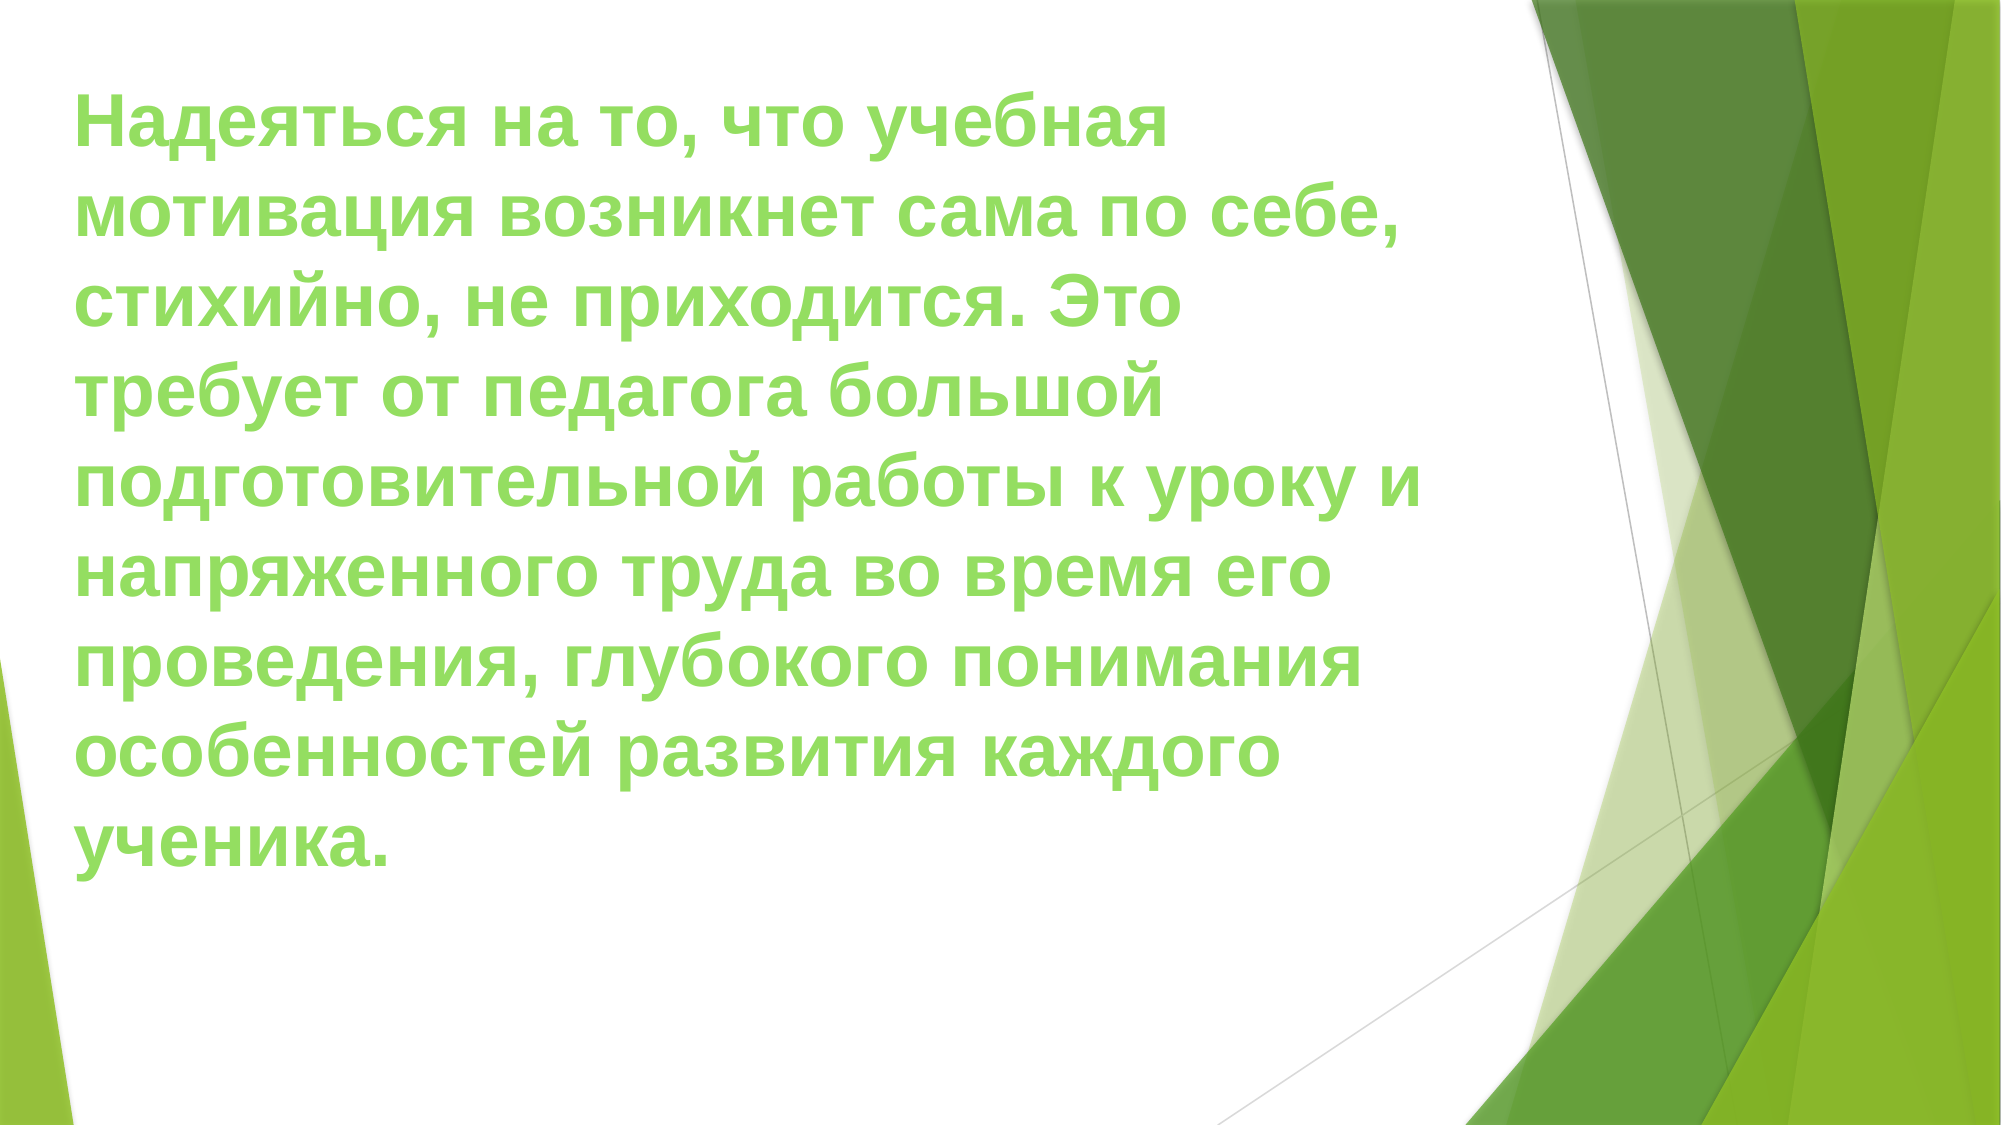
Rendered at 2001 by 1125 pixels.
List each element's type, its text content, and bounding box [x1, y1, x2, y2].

text_box Надеяться на то, что учебная мотивация возникнет сама по себе, стихийно, не приходится. Это требует от педагога большой подготовительной работы к уроку и напряженного труда во время его проведения, глубокого понимания особенностей развития каждого ученика. [58, 64, 1500, 890]
